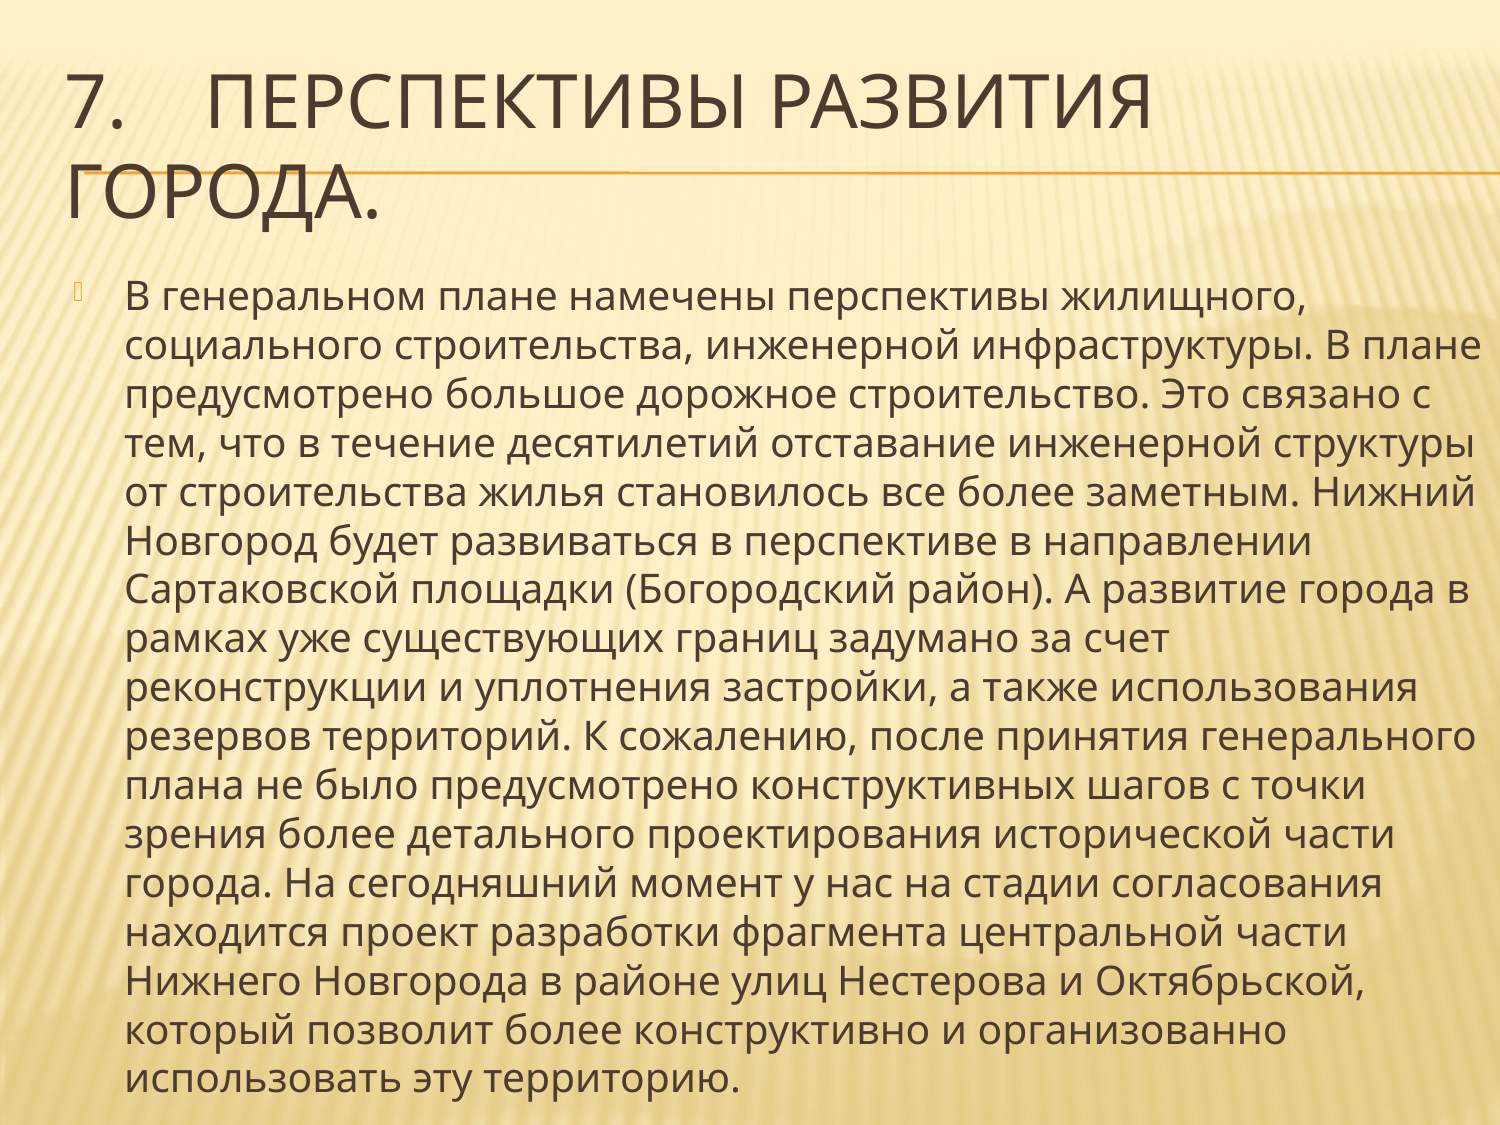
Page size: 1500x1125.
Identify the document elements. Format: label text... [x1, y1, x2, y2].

title 7. Перспективы развития города. [49, 75, 1475, 213]
list В генеральном плане намечены перспективы жилищного, социального строительства, инженерной инфраструктуры. В плане предусмотрено большое дорожное строительство. Это связано с тем, что в течение десятилетий отставание инженерной структуры от строительства жилья становилось все более заметным. Нижний Новгород будет развиваться в перспективе в направлении Сартаковской площадки (Богородский район). А развитие города в рамках уже существующих границ задумано за счет реконструкции и уплотнения застройки, а также использования резервов территорий. К сожалению, после принятия генерального плана не было предусмотрено конструктивных шагов с точки зрения более детального проектирования исторической части города. На сегодняшний момент у нас на стадии согласования находится проект разработки фрагмента центральной части Нижнего Новгорода в районе улиц Нестерова и Октябрьской, который позволит более конструктивно и организованно использовать эту территорию. [58, 262, 1500, 1125]
